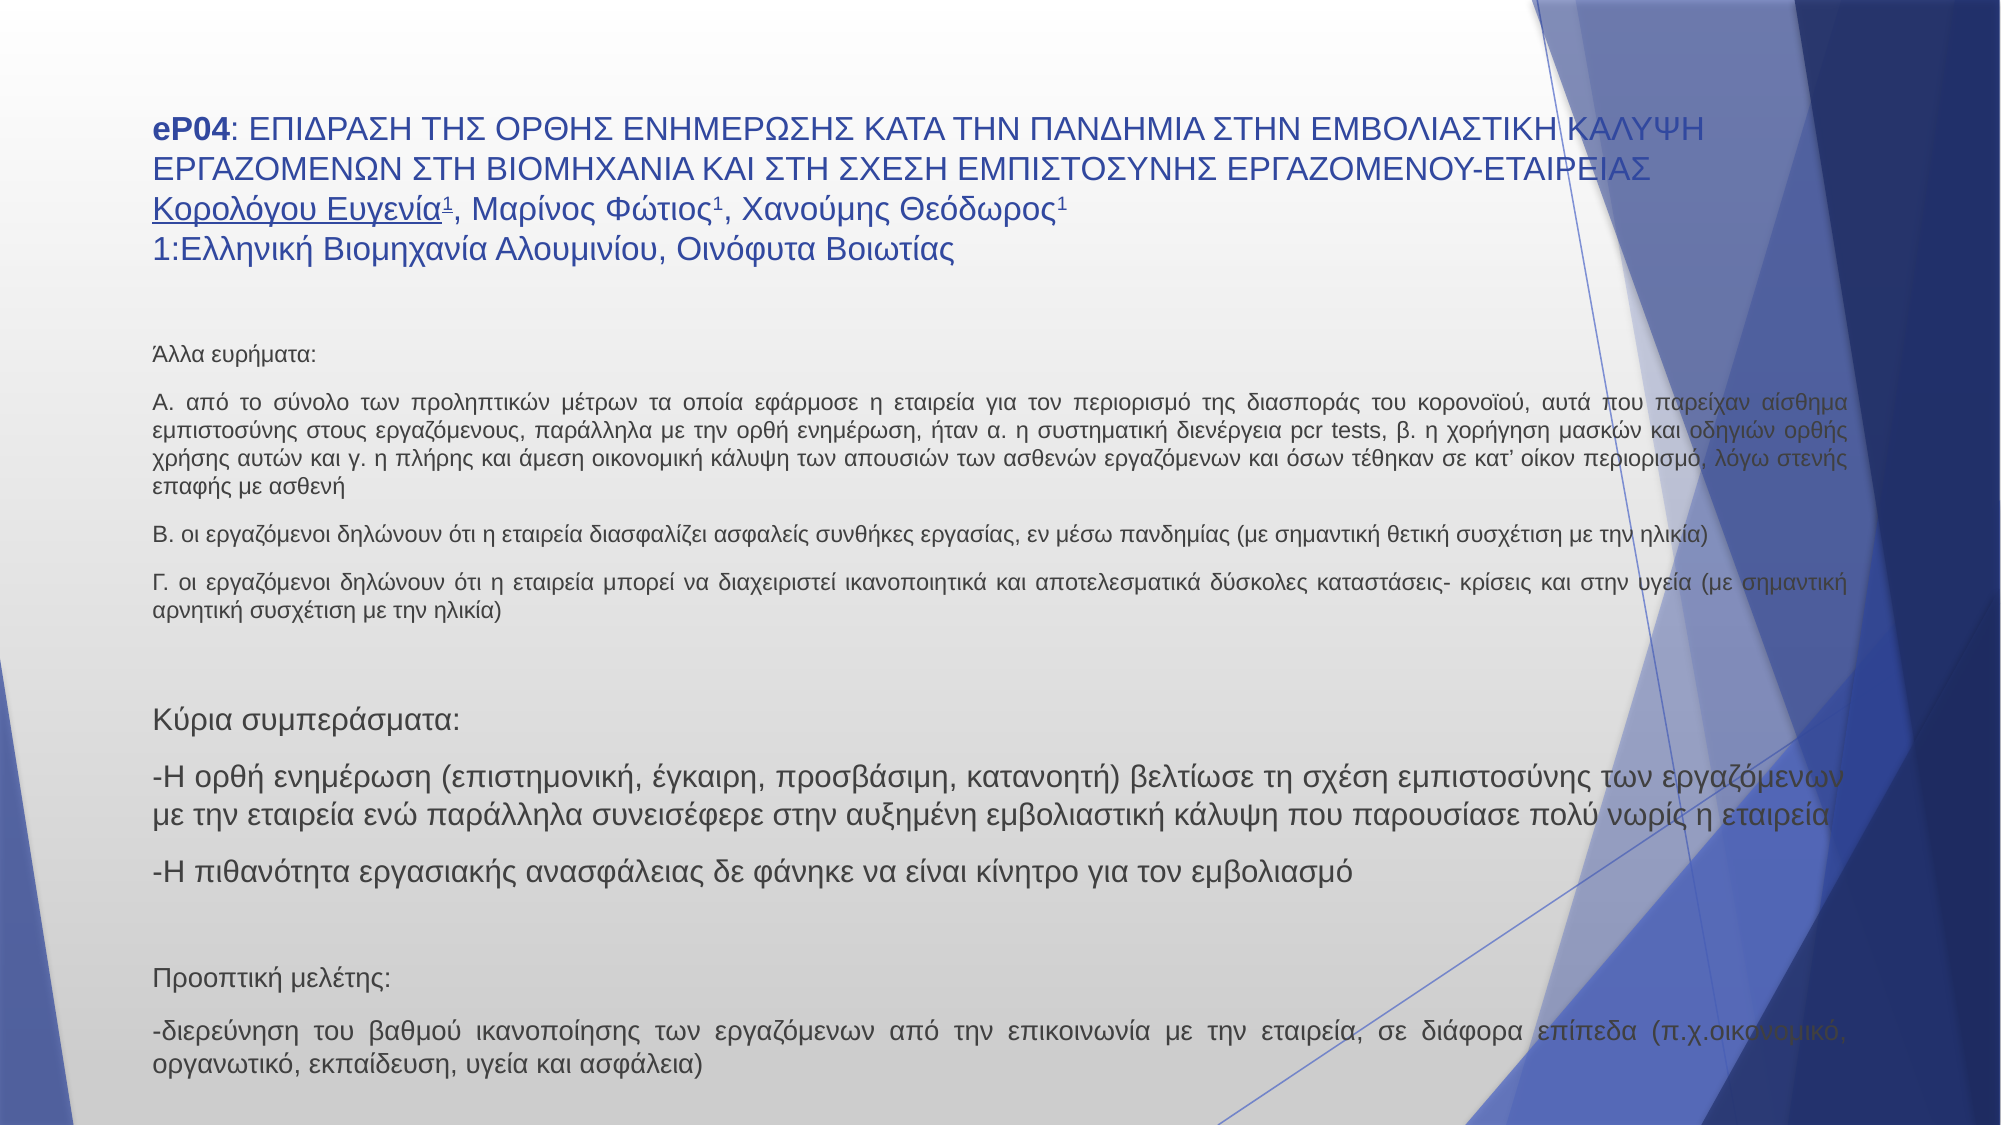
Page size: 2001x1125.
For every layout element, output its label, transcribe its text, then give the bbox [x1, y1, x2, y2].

list Άλλα ευρήματα: Α. από το σύνολο των προληπτικών μέτρων τα οποία εφάρμοσε η εταιρεία για τον περιορισμό της διασποράς του κορονοϊού, αυτά που παρείχαν αίσθημα εμπιστοσύνης στους εργαζόμενους, παράλληλα με την ορθή ενημέρωση, ήταν α. η συστηματική διενέργεια pcr tests, β. η χορήγηση μασκών και οδηγιών ορθής χρήσης αυτών και γ. η πλήρης και άμεση οικονομική κάλυψη των απουσιών των ασθενών εργαζόμενων και όσων τέθηκαν σε κατ’ οίκον περιορισμό, λόγω στενής επαφής με ασθενή Β. οι εργαζόμενοι δηλώνουν ότι η εταιρεία διασφαλίζει ασφαλείς συνθήκες εργασίας, εν μέσω πανδημίας (με σημαντική θετική συσχέτιση με την ηλικία) Γ. οι εργαζόμενοι δηλώνουν ότι η εταιρεία μπορεί να διαχειριστεί ικανοποιητικά και αποτελεσματικά δύσκολες καταστάσεις- κρίσεις και στην υγεία (με σημαντική αρνητική συσχέτιση με την ηλικία) Κύρια συμπεράσματα: -Η ορθή ενημέρωση (επιστημονική, έγκαιρη, προσβάσιμη, κατανοητή) βελτίωσε τη σχέση εμπιστοσύνης των εργαζόμενων με την εταιρεία ενώ παράλληλα συνεισέφερε στην αυξημένη εμβολιαστική κάλυψη που παρουσίασε πολύ νωρίς η εταιρεία -Η πιθανότητα εργασιακής ανασφάλειας δε φάνηκε να είναι κίνητρο για τον εμβολιασμό Προοπτική μελέτης: -διερεύνηση του βαθμού ικανοποίησης των εργαζόμενων από την επικοινωνία με την εταιρεία, σε διάφορα επίπεδα (π.χ.οικονομικό, οργανωτικό, εκπαίδευση, υγεία και ασφάλεια) [137, 331, 1863, 1105]
title eP04: ΕΠΙΔΡΑΣΗ ΤΗΣ ΟΡΘΗΣ ΕΝΗΜΕΡΩΣΗΣ ΚΑΤΑ ΤΗΝ ΠΑΝΔΗΜΙΑ ΣΤΗΝ ΕΜΒΟΛΙΑΣΤΙΚΗ ΚΑΛΥΨΗ ΕΡΓΑΖΟΜΕΝΩΝ ΣΤΗ ΒΙΟΜΗΧΑΝΙΑ ΚΑΙ ΣΤΗ ΣΧΕΣΗ ΕΜΠΙΣΤΟΣΥΝΗΣ ΕΡΓΑΖΟΜΕΝΟΥ-ΕΤΑΙΡΕΙΑΣ Κορολόγου Ευγενία1, Μαρίνος Φώτιος1, Χανούμης Θεόδωρος1 1:Ελληνική Βιομηχανία Αλουμινίου, Οινόφυτα Βοιωτίας [137, 99, 1852, 317]
